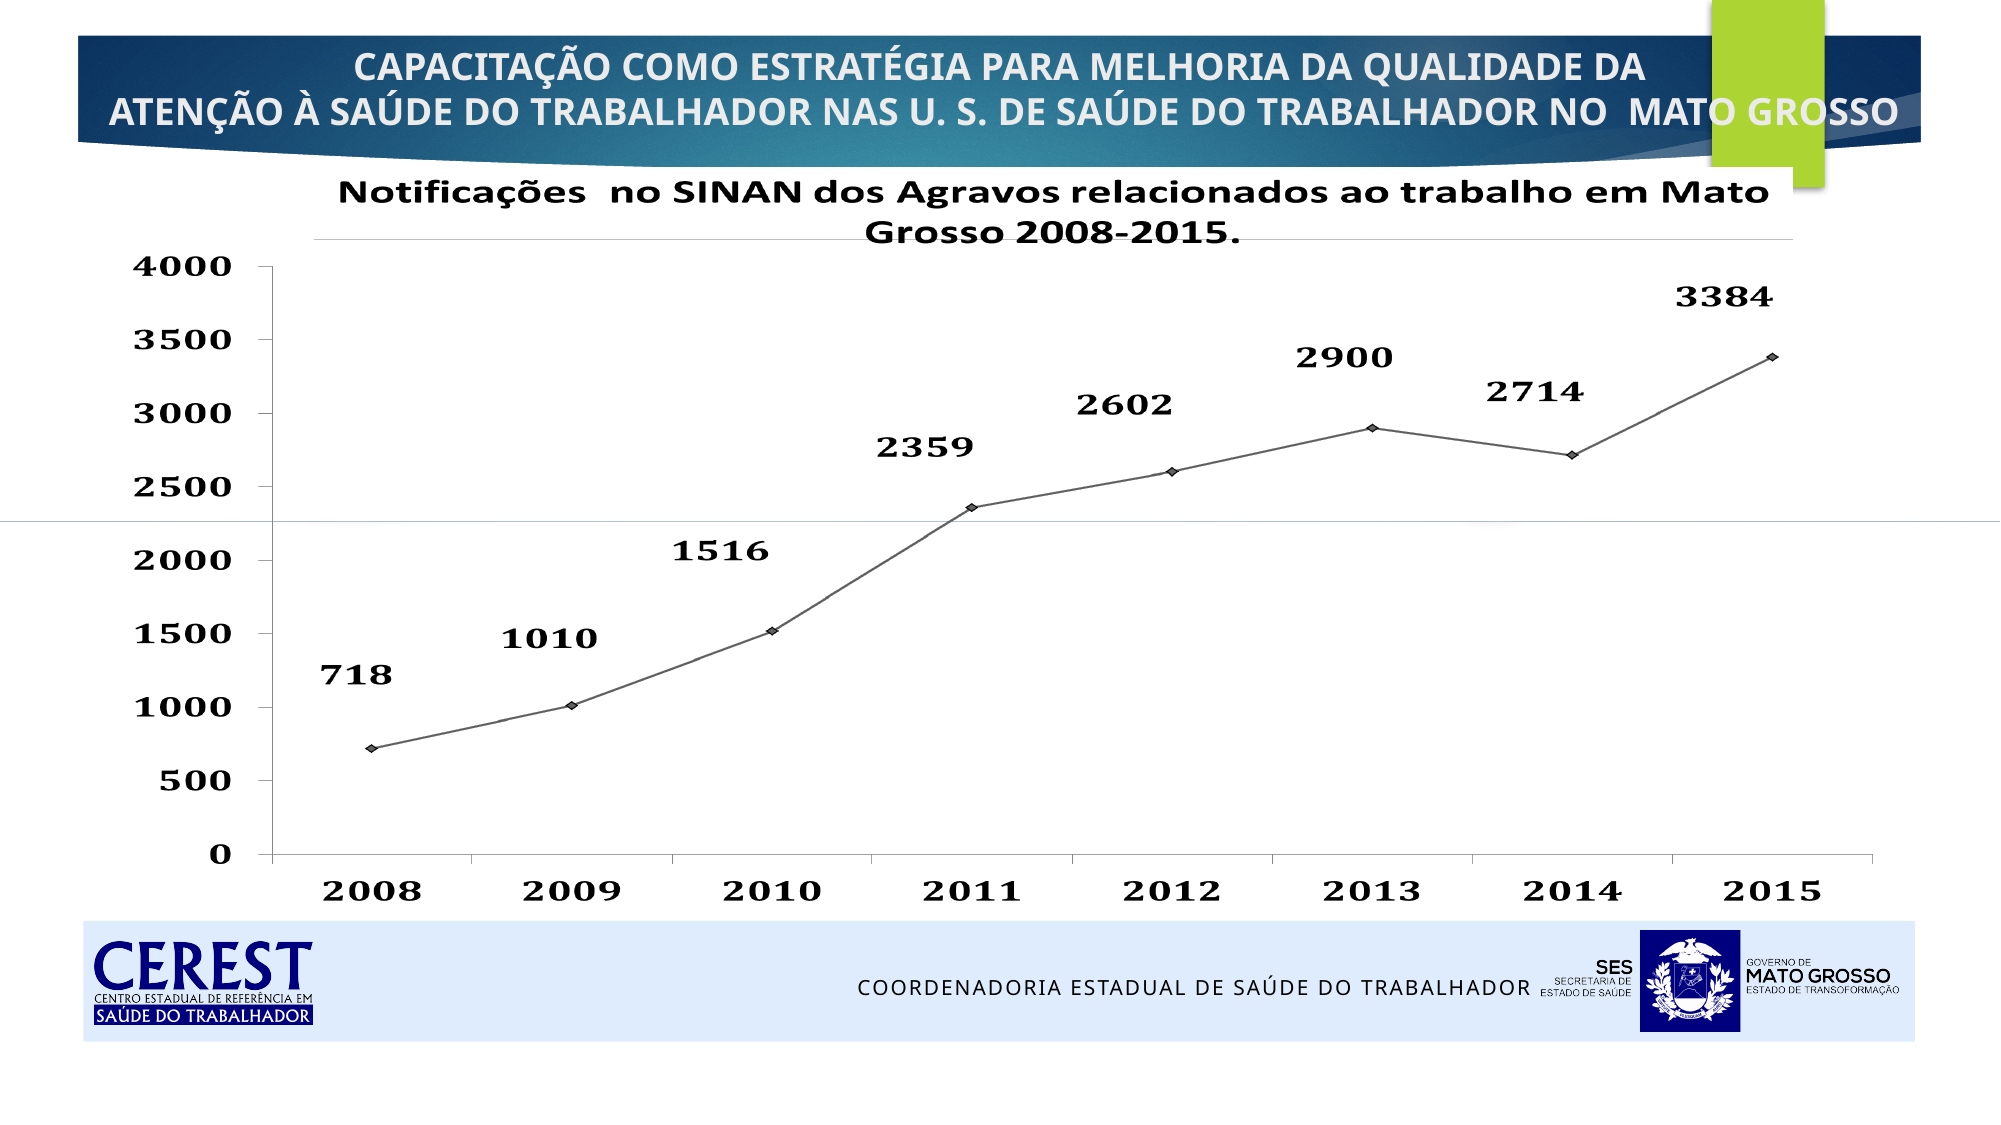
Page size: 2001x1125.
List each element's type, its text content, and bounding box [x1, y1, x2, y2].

picture [94, 941, 313, 1025]
picture [129, 167, 1881, 905]
text_box CAPACITAÇÃO COMO ESTRATÉGIA PARA MELHORIA DA QUALIDADE DA ATENÇÃO À SAÚDE DO TRABALHADOR NAS U. S. DE SAÚDE DO TRABALHADOR NO MATO GROSSO . [71, 87, 1939, 168]
picture [1541, 930, 1899, 1032]
